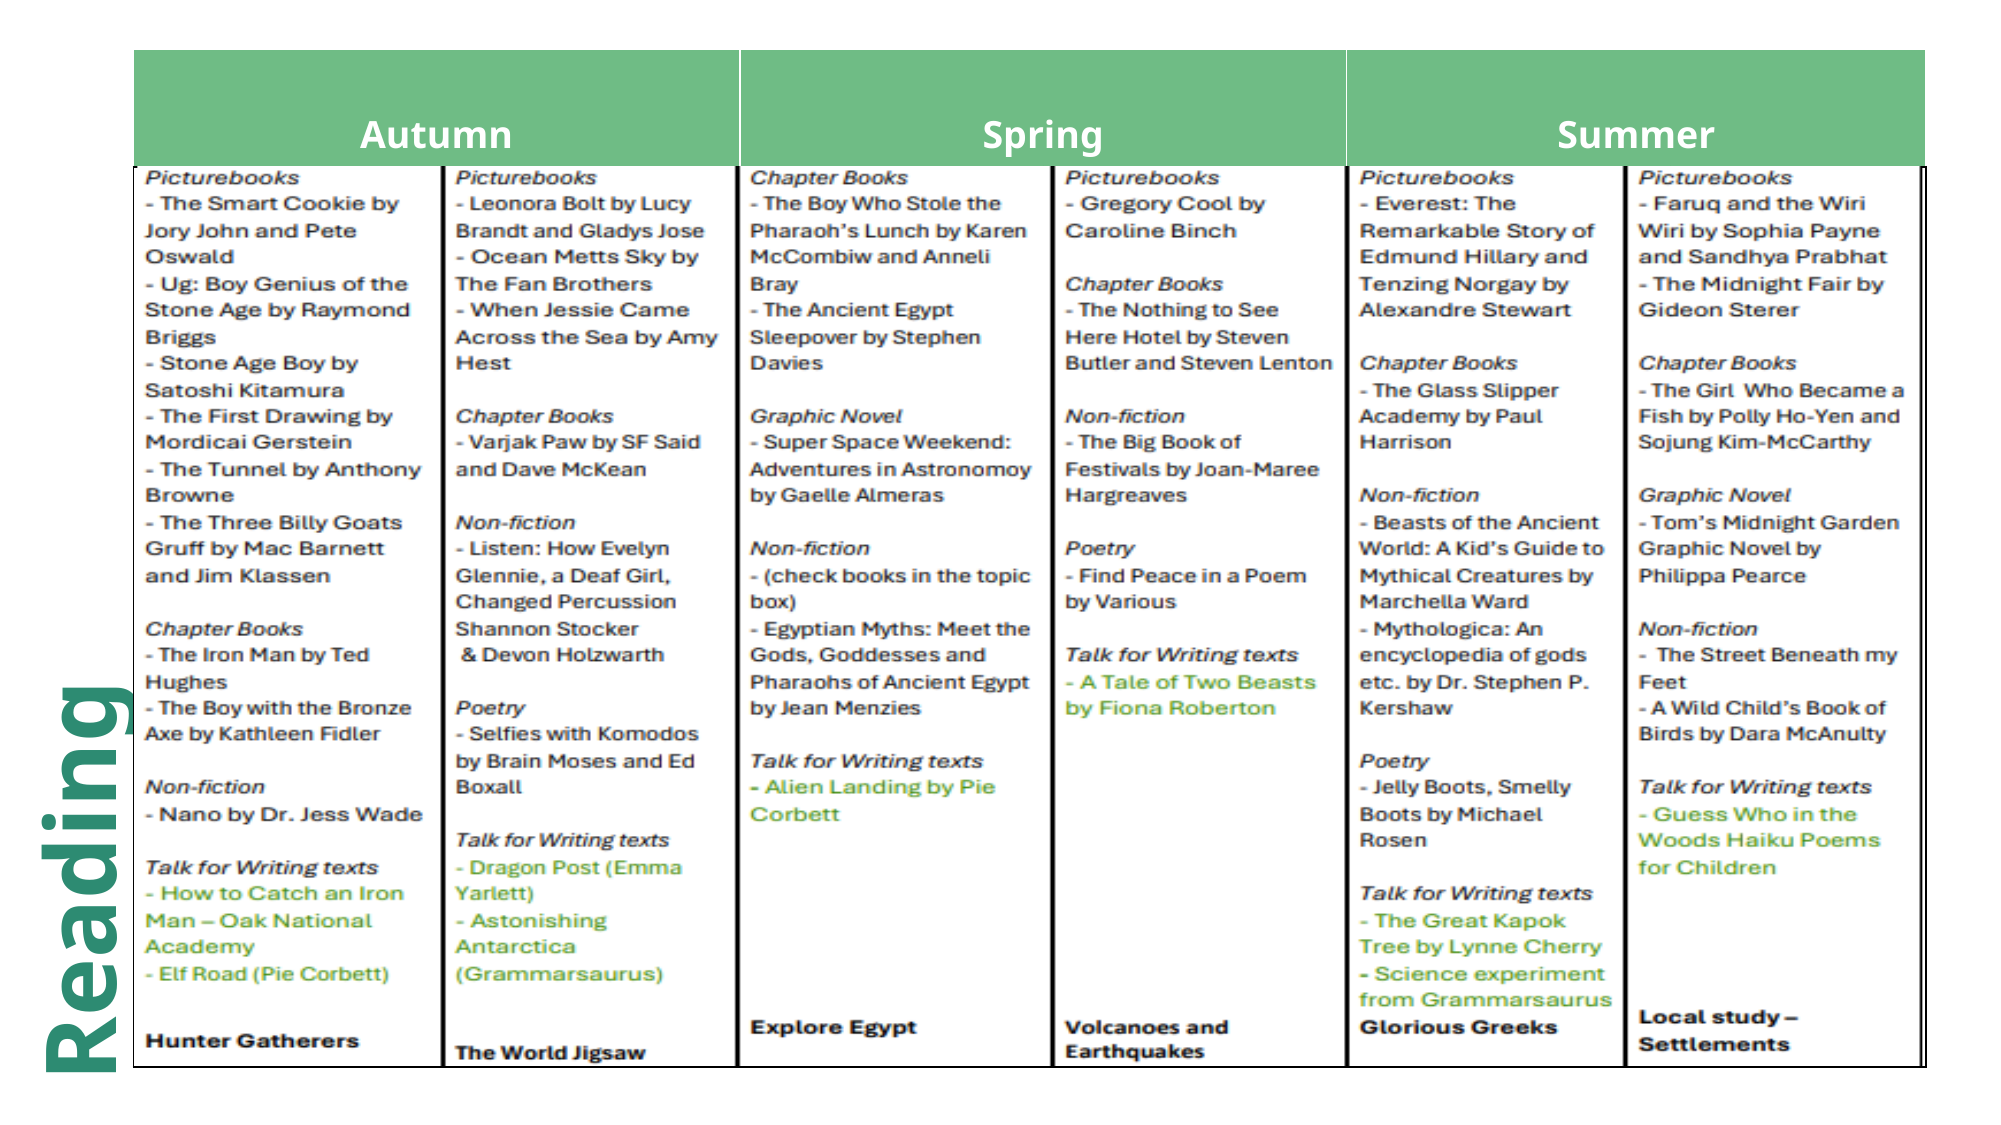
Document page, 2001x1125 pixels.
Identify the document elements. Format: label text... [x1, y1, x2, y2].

table_header Autumn [134, 50, 739, 166]
picture [136, 166, 1923, 1066]
table_header Summer [1347, 50, 1925, 166]
title Reading [24, 334, 146, 1097]
table_header Spring [741, 50, 1346, 166]
